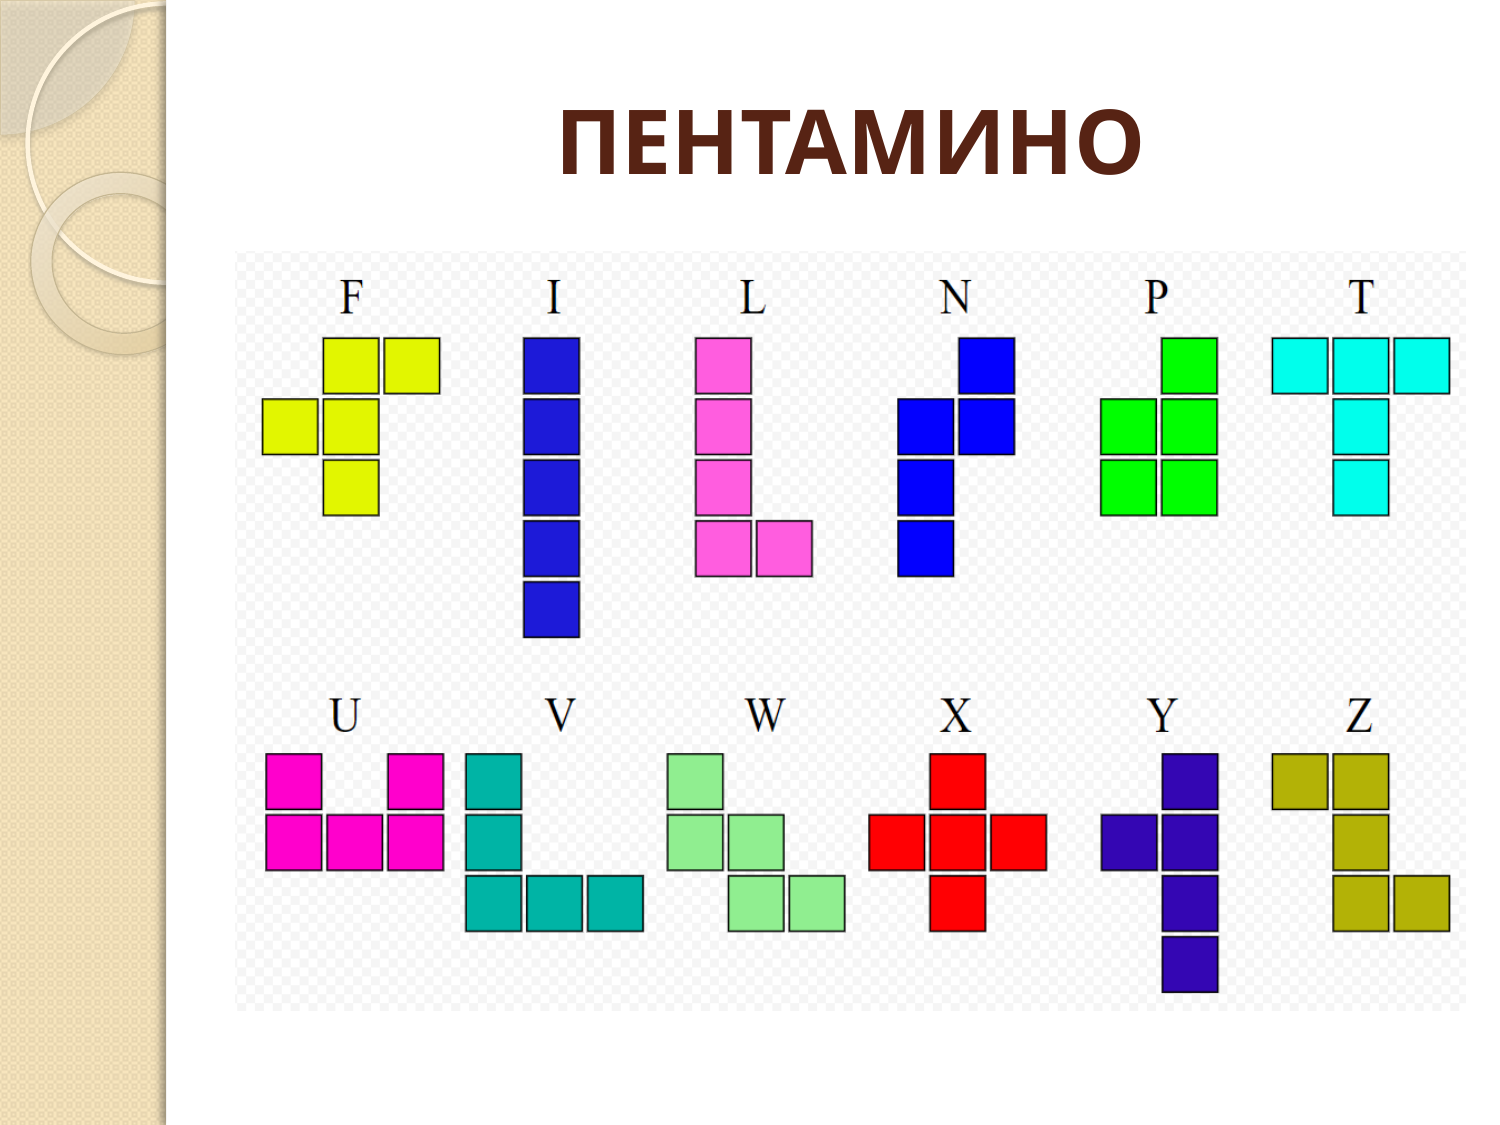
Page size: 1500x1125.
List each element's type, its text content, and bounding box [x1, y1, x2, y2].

title ПЕНТАМИНО [235, 45, 1466, 233]
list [235, 251, 1466, 1011]
